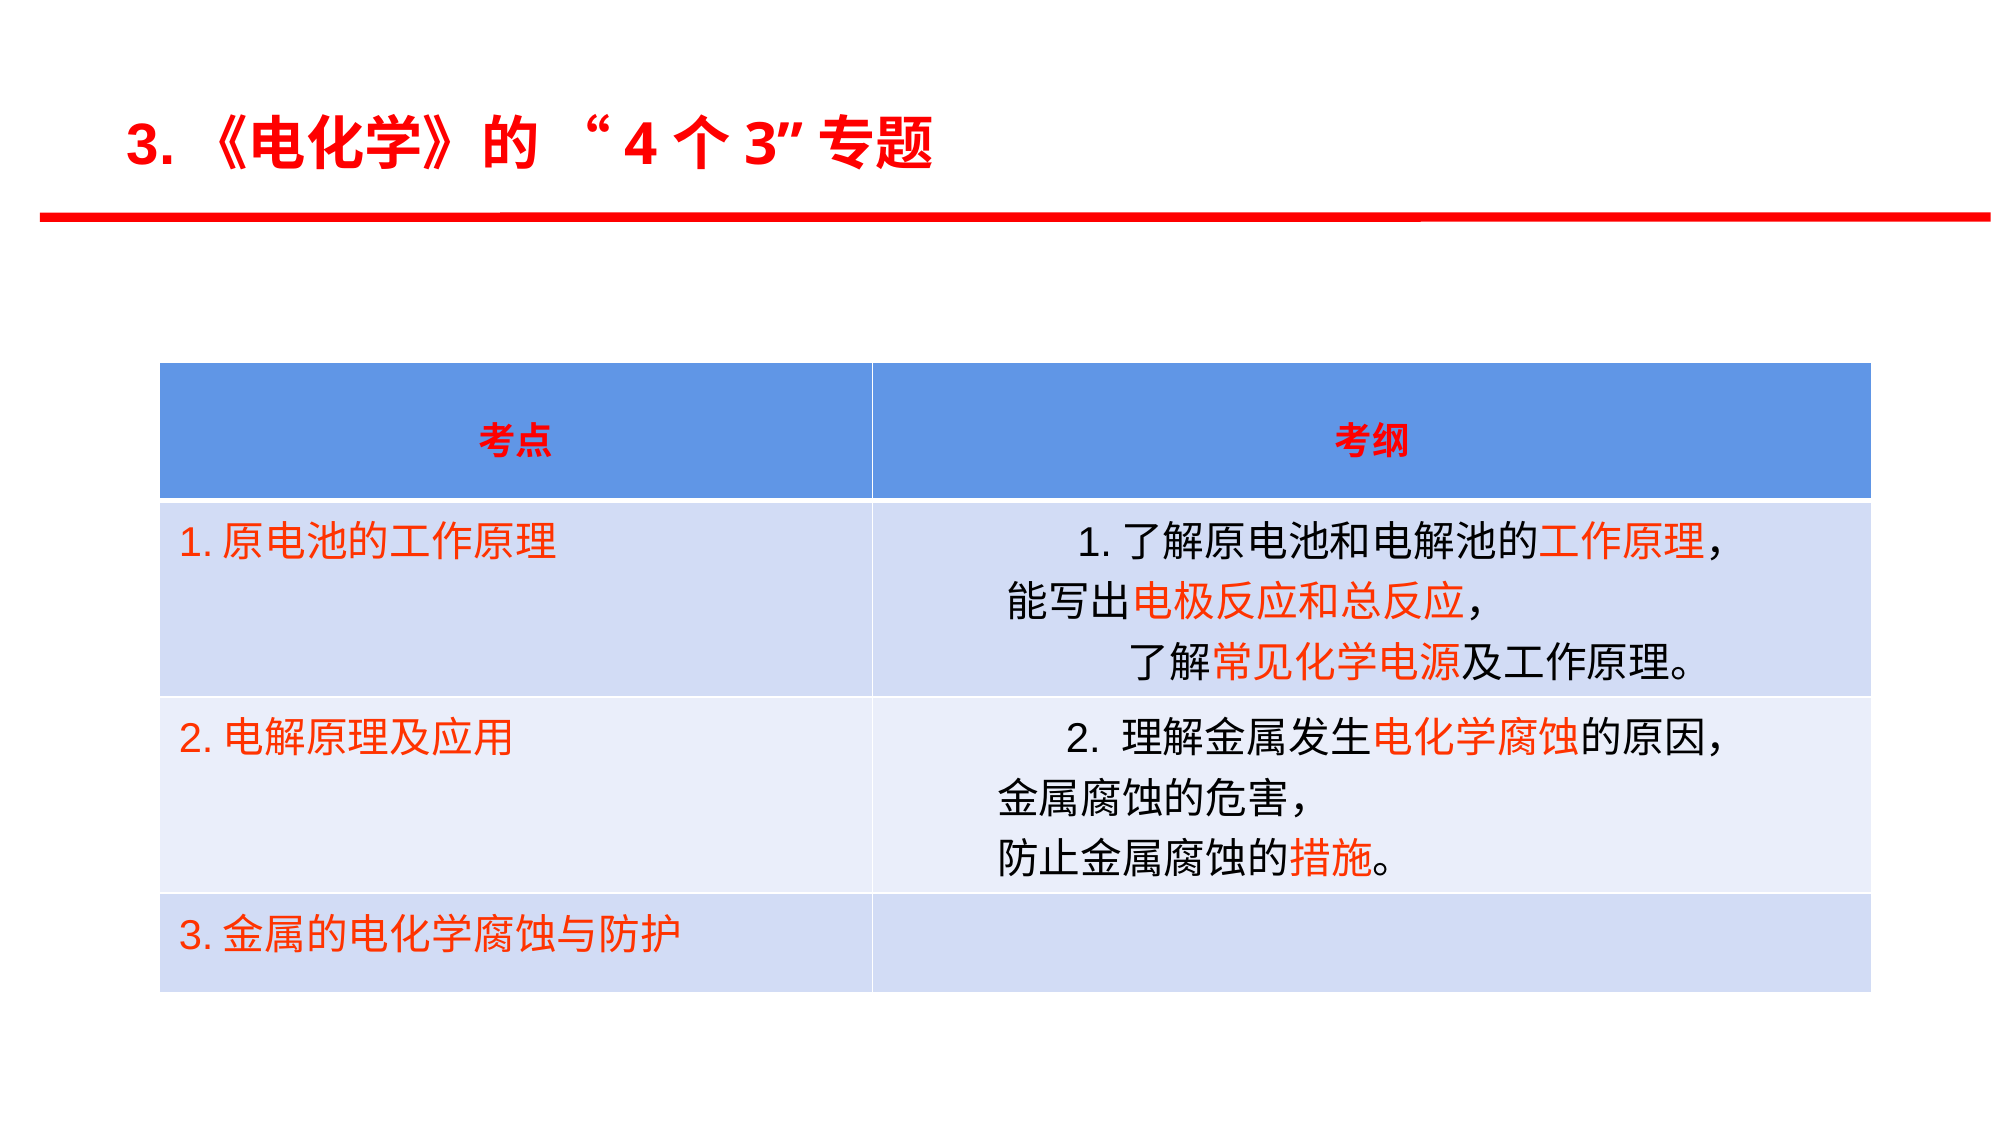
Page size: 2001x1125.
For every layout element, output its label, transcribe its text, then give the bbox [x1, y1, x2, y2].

table_header 考纲 [873, 363, 1871, 498]
text_box 3.《电化学》的 “4个3”专题 [115, 87, 1486, 183]
table_cell 1.了解原电池和电解池的工作原理， 能写出电极反应和总反应， 了解常见化学电源及工作原理。 [873, 503, 1871, 696]
table_header 考点 [160, 363, 872, 498]
table_cell [873, 894, 1871, 992]
table_cell 2. 理解金属发生电化学腐蚀的原因， 金属腐蚀的危害， 防止金属腐蚀的措施。 [873, 698, 1871, 892]
table_cell 1.原电池的工作原理 [160, 503, 872, 696]
table_cell 3.金属的电化学腐蚀与防护 [160, 894, 872, 992]
table_cell 2.电解原理及应用 [160, 698, 872, 892]
